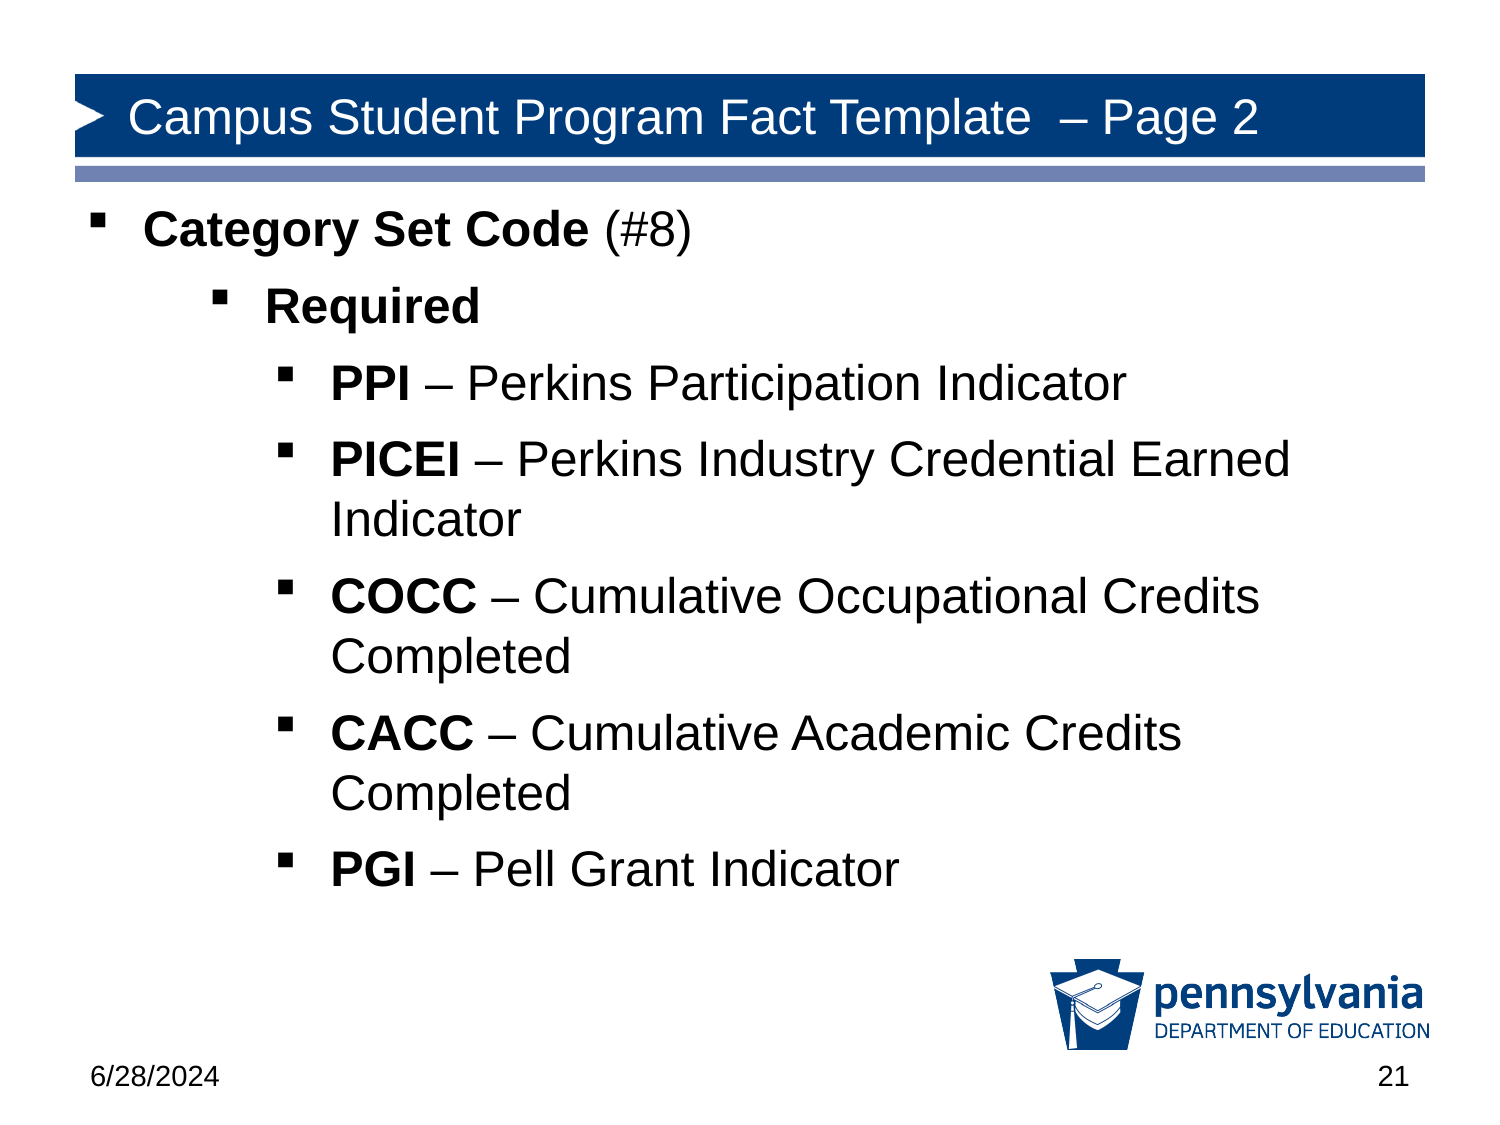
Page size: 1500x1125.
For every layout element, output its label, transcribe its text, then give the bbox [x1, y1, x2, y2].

picture [1049, 959, 1429, 1051]
slide_number 21 [1074, 1058, 1425, 1103]
text_box Category Set Code (#8) Required PPI – Perkins Participation Indicator PICEI – Perkins Industry Credential Earned Indicator COCC – Cumulative Occupational Credits Completed CACC – Cumulative Academic Credits Completed PGI – Pell Grant Indicator [71, 189, 1425, 955]
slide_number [75, 1050, 425, 1103]
picture [74, 74, 1426, 182]
